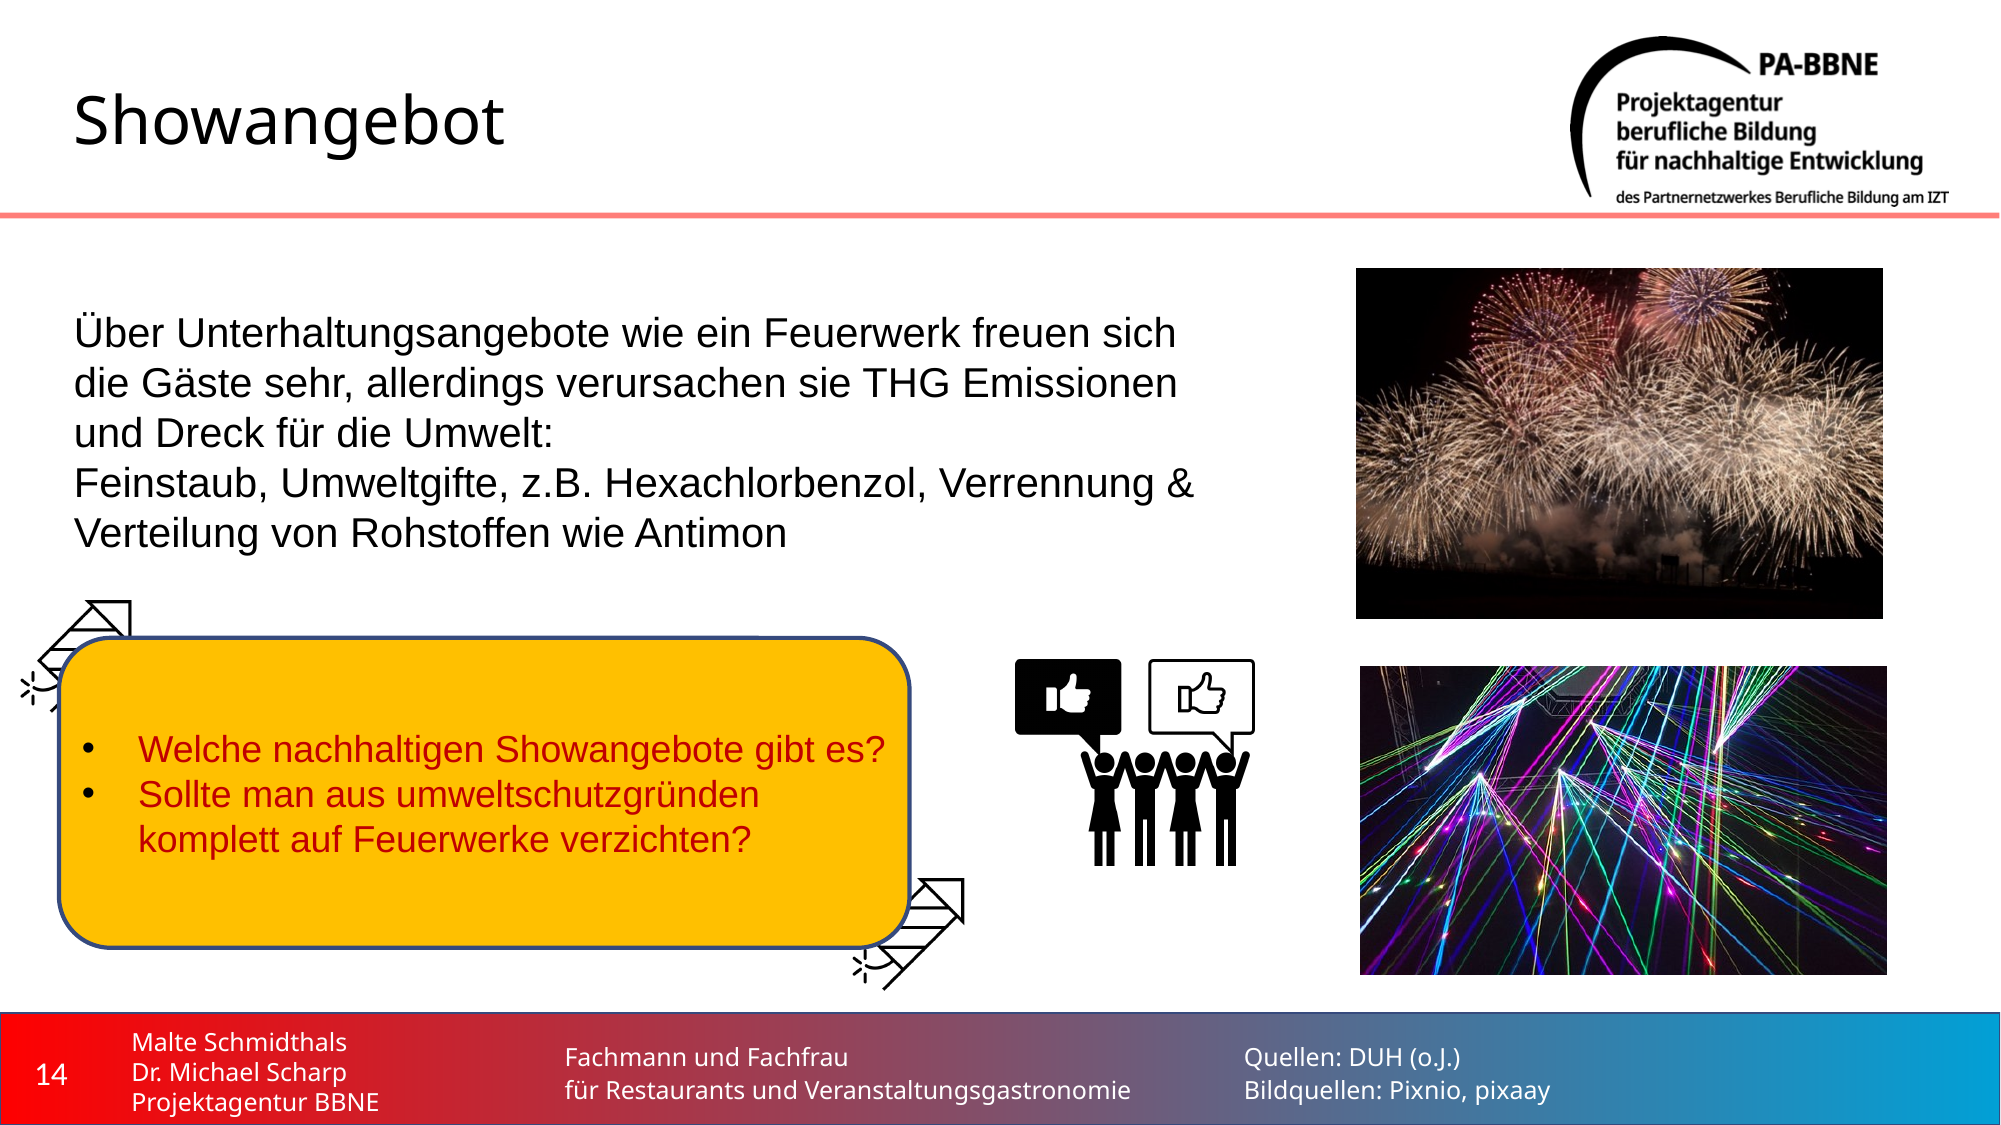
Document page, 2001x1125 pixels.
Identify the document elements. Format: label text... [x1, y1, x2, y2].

picture [1356, 267, 1883, 619]
picture [1359, 666, 1887, 975]
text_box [992, 632, 1277, 907]
list Fachmann und Fachfrau für Restaurants und Veranstaltungsgastronomie [549, 1026, 1179, 1118]
list Quellen: DUH (o.J.) Bildquellen: Pixnio, pixaay [1191, 1026, 1949, 1118]
text_box Welche nachhaltigen Showangebote gibt es? Sollte man aus umweltschutzgründen komplett auf Feuerwerke verzichten? [58, 637, 910, 948]
slide_number ‹#› [0, 1026, 102, 1118]
picture [1570, 36, 1949, 207]
footer Malte Schmidthals Dr. Michael Scharp Projektagentur BBNE [116, 1026, 534, 1118]
picture [0, 581, 151, 732]
picture [832, 859, 983, 1010]
text_box Über Unterhaltungsangebote wie ein Feuerwerk freuen sich die Gäste sehr, allerdings verursachen sie THG Emissionen und Dreck für die Umwelt: Feinstaub, Umweltgifte, z.B. Hexachlorbenzol, Verrennung & Verteilung von Rohstoffen wie Antimon [58, 298, 1225, 614]
title Showangebot [59, 29, 1536, 207]
